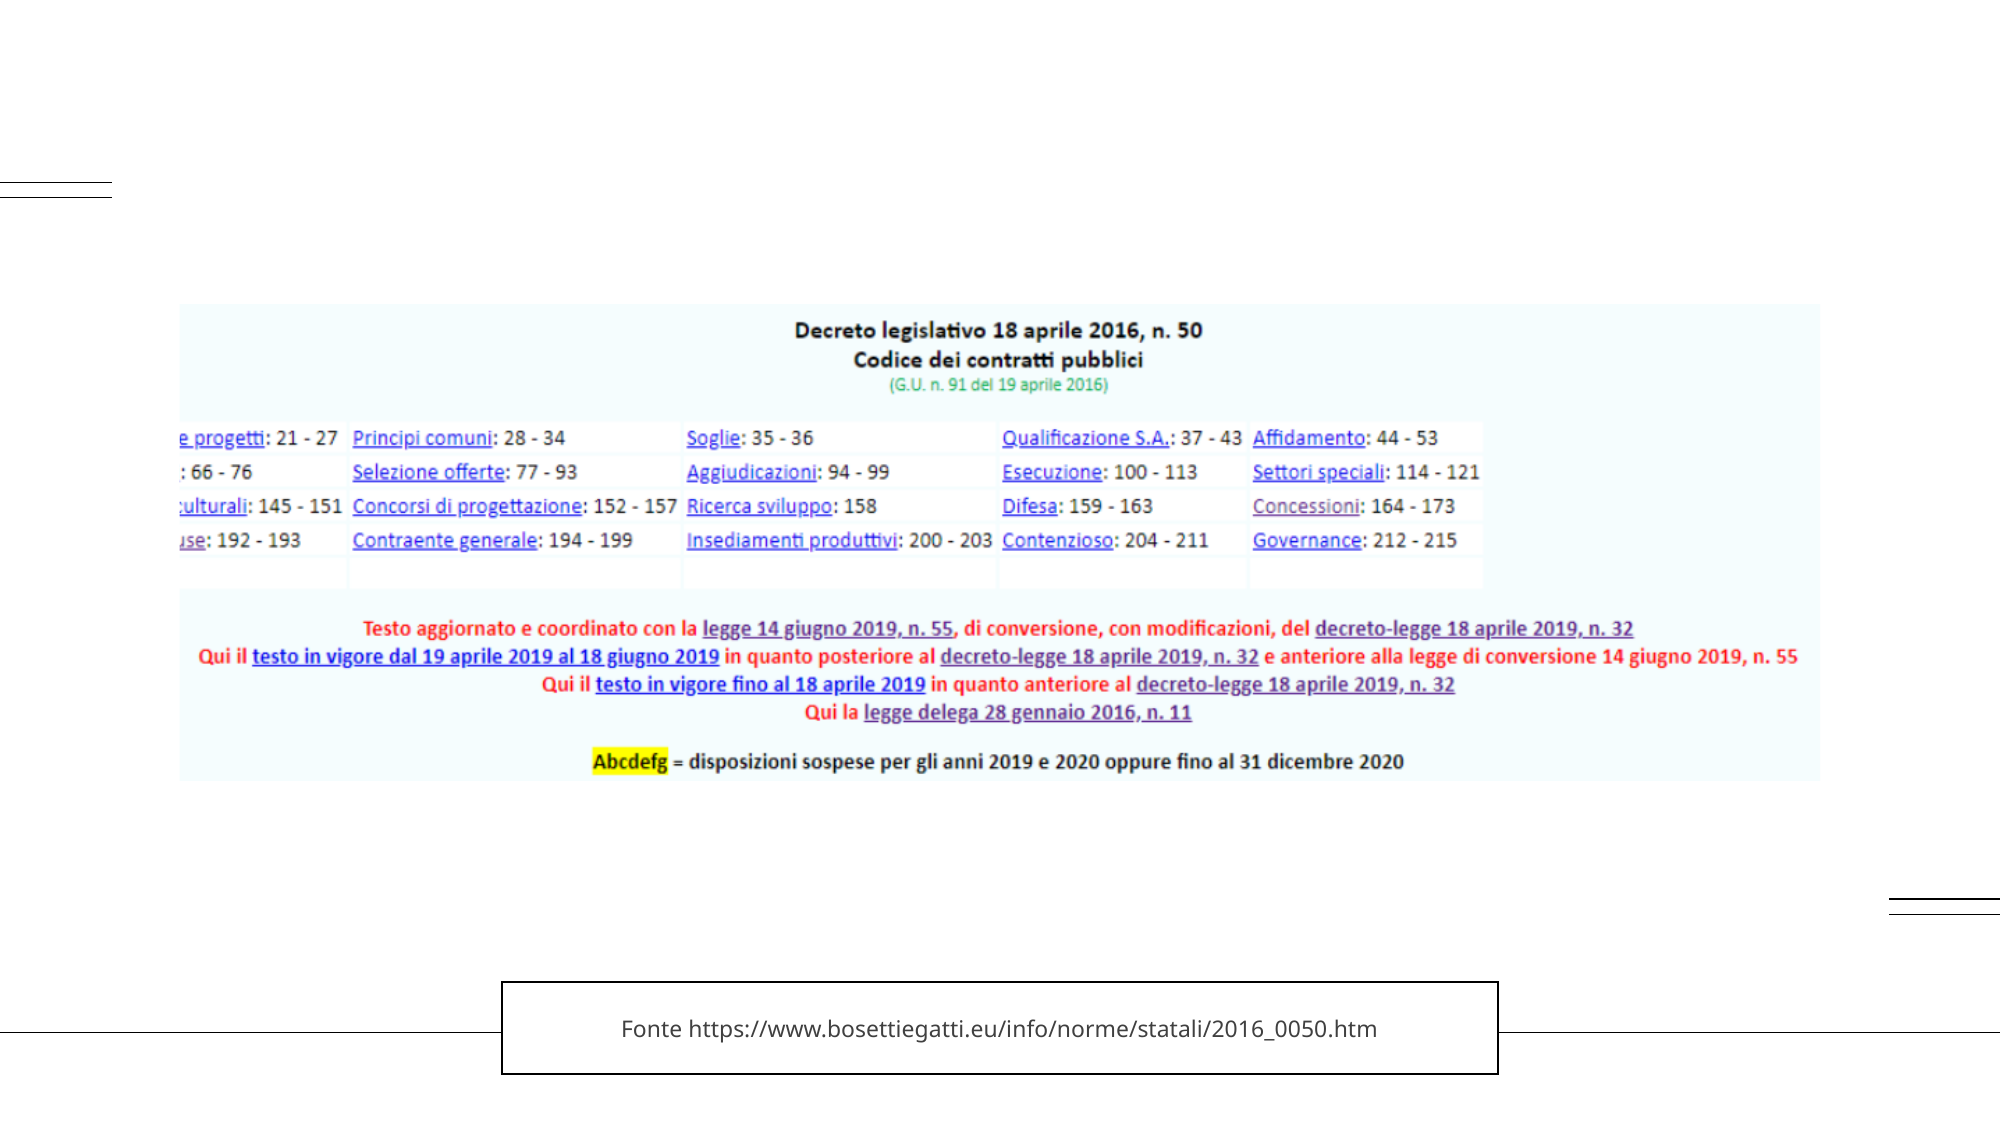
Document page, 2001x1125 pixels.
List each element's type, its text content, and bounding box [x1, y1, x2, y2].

text_box Fonte https://www.bosettiegatti.eu/info/norme/statali/2016_0050.htm [522, 1006, 1478, 1049]
picture [179, 304, 1821, 781]
text_box [501, 981, 1499, 1075]
